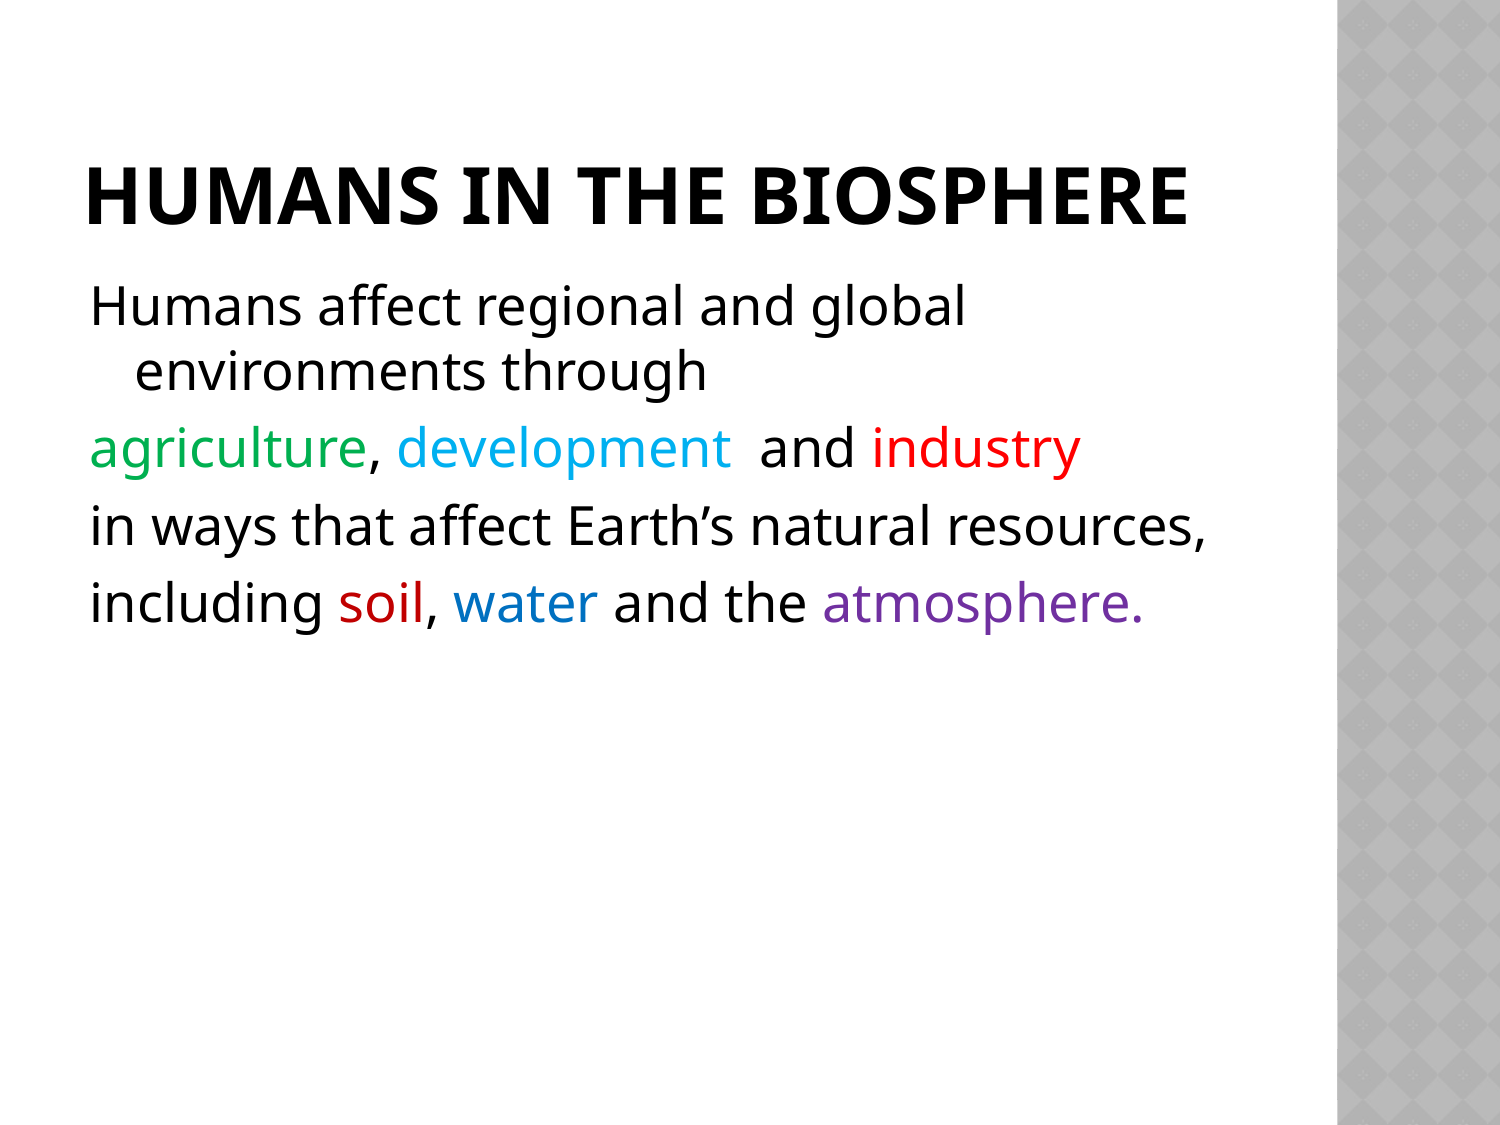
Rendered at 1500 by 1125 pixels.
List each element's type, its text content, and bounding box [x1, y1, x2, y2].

title Humans in the Biosphere [75, 52, 1263, 240]
list Humans affect regional and global environments through agriculture, development and industry in ways that affect Earth’s natural resources, including soil, water and the atmosphere. [75, 264, 1263, 1059]
